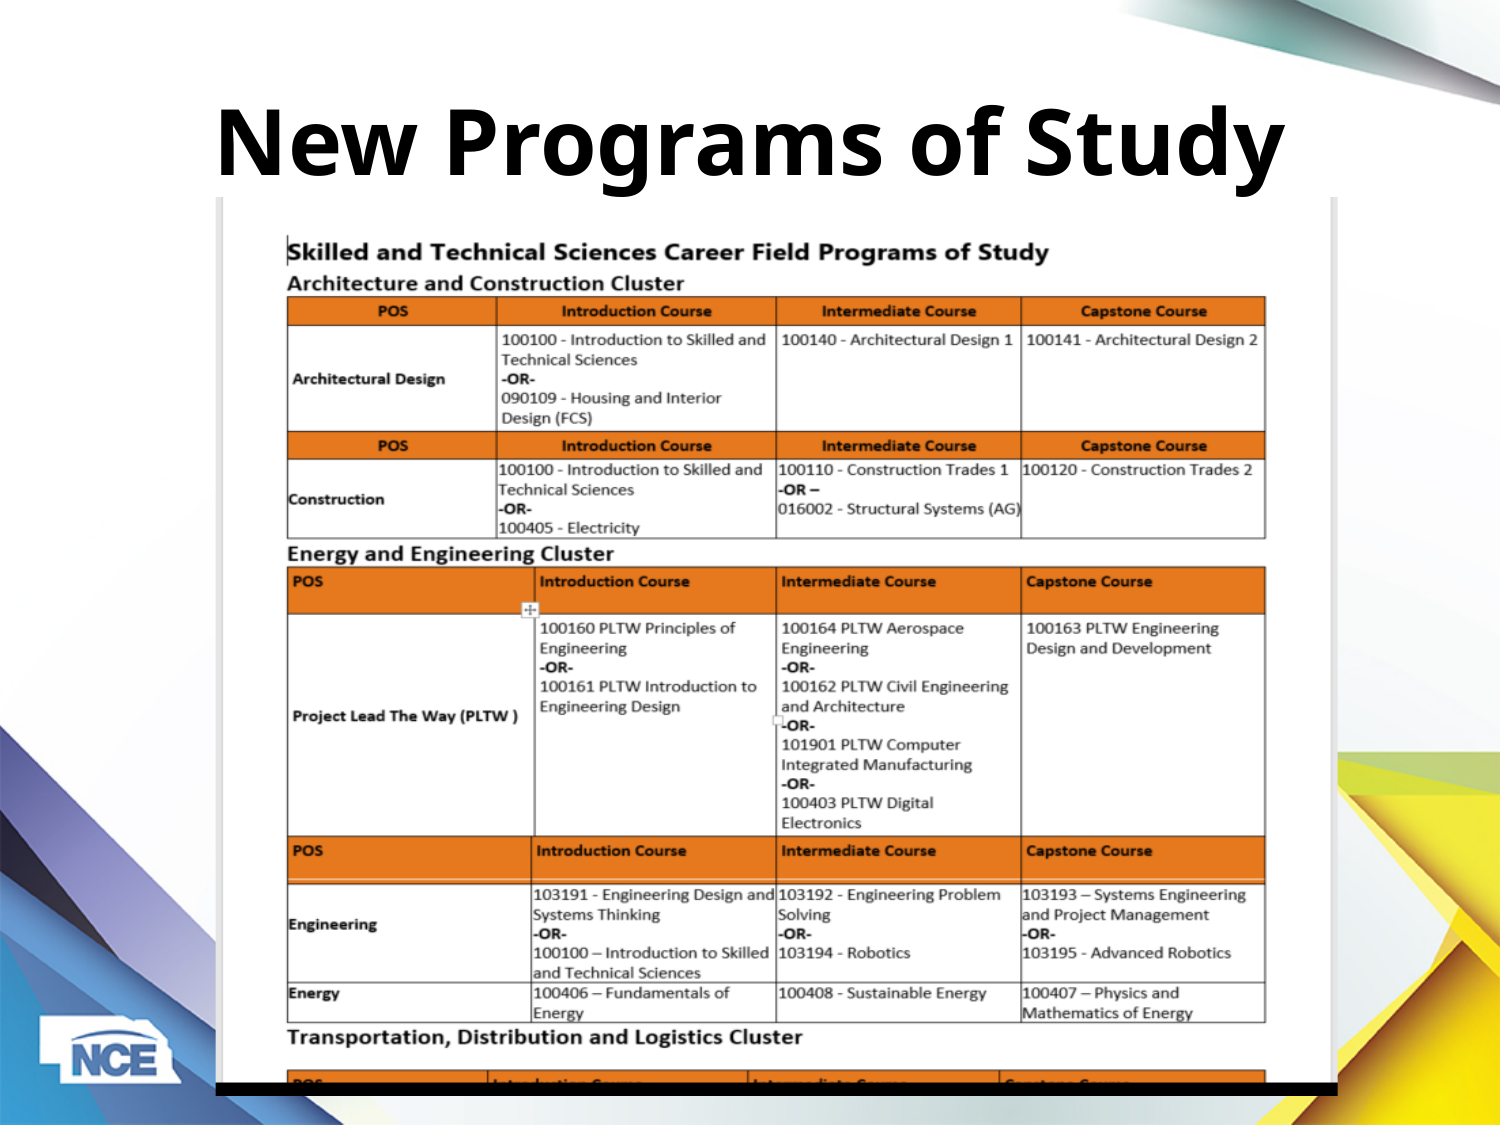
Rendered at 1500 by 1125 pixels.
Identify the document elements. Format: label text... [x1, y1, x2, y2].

picture [0, 0, 1500, 1125]
title New Programs of Study [75, 45, 1425, 233]
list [215, 197, 1338, 1096]
